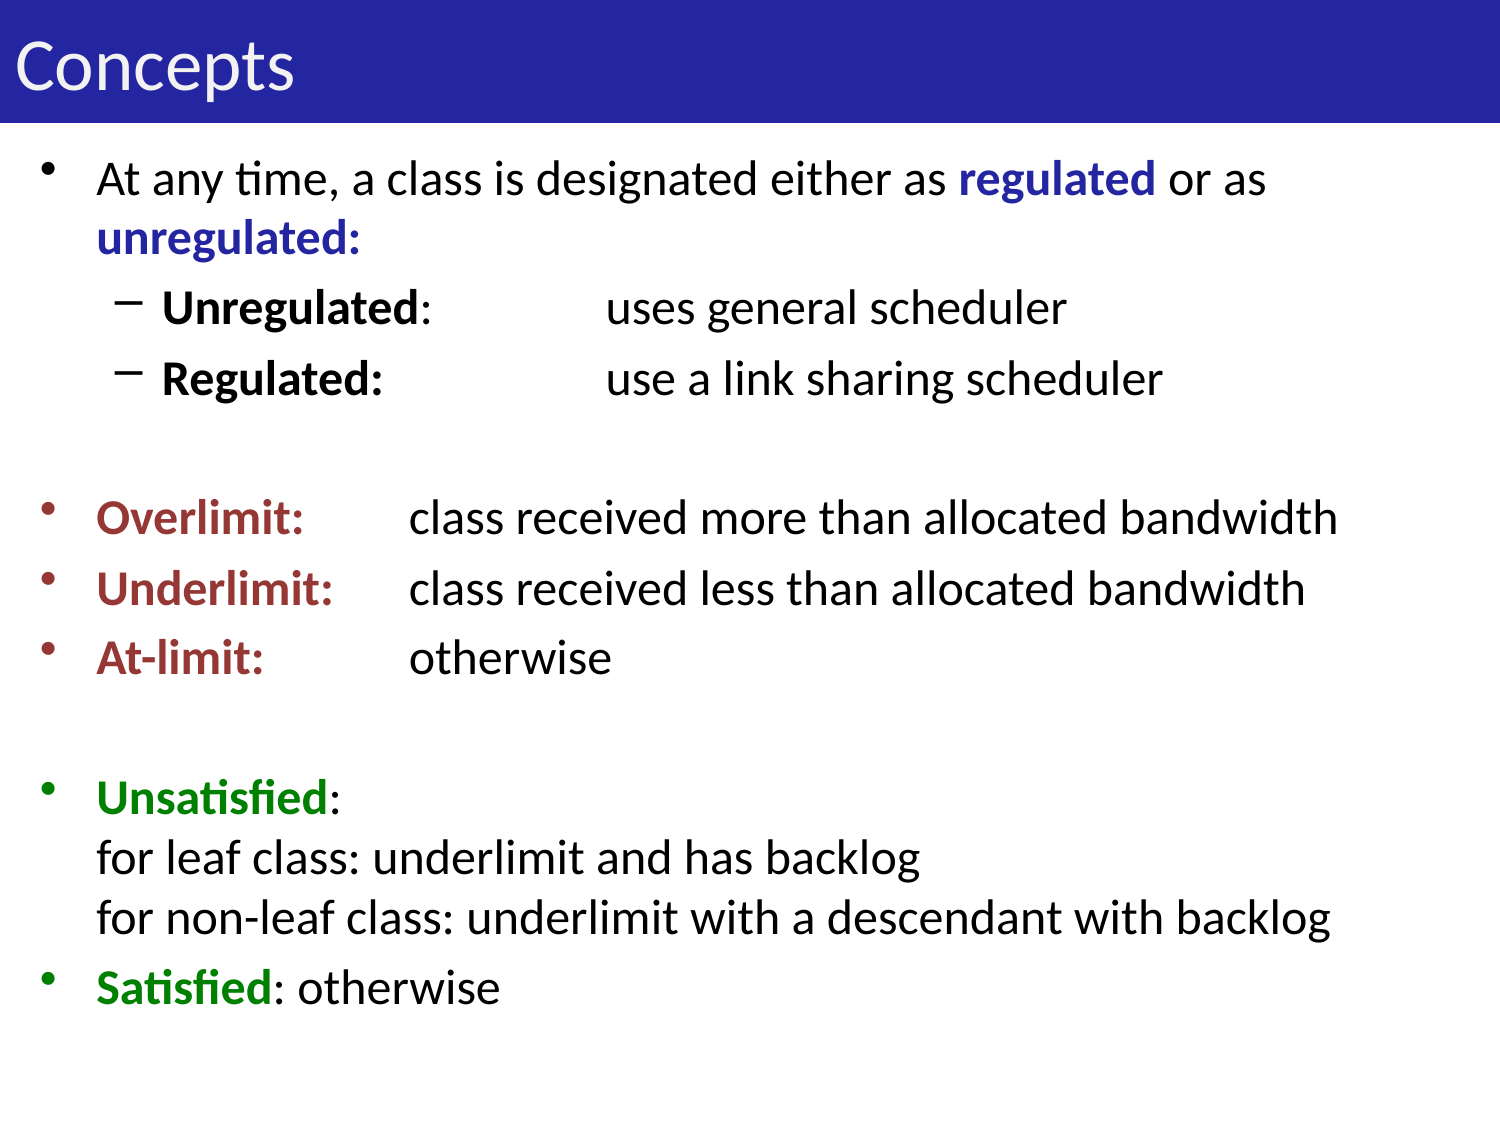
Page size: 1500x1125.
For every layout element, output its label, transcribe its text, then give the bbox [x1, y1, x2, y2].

title Concepts [0, 0, 1500, 123]
list At any time, a class is designated either as regulated or as unregulated: Unregulated: uses general scheduler Regulated: use a link sharing scheduler Overlimit: class received more than allocated bandwidth Underlimit: class received less than allocated bandwidth At-limit: otherwise Unsatisfied: for leaf class: underlimit and has backlog for non-leaf class: underlimit with a descendant with backlog Satisfied: otherwise [24, 137, 1488, 938]
